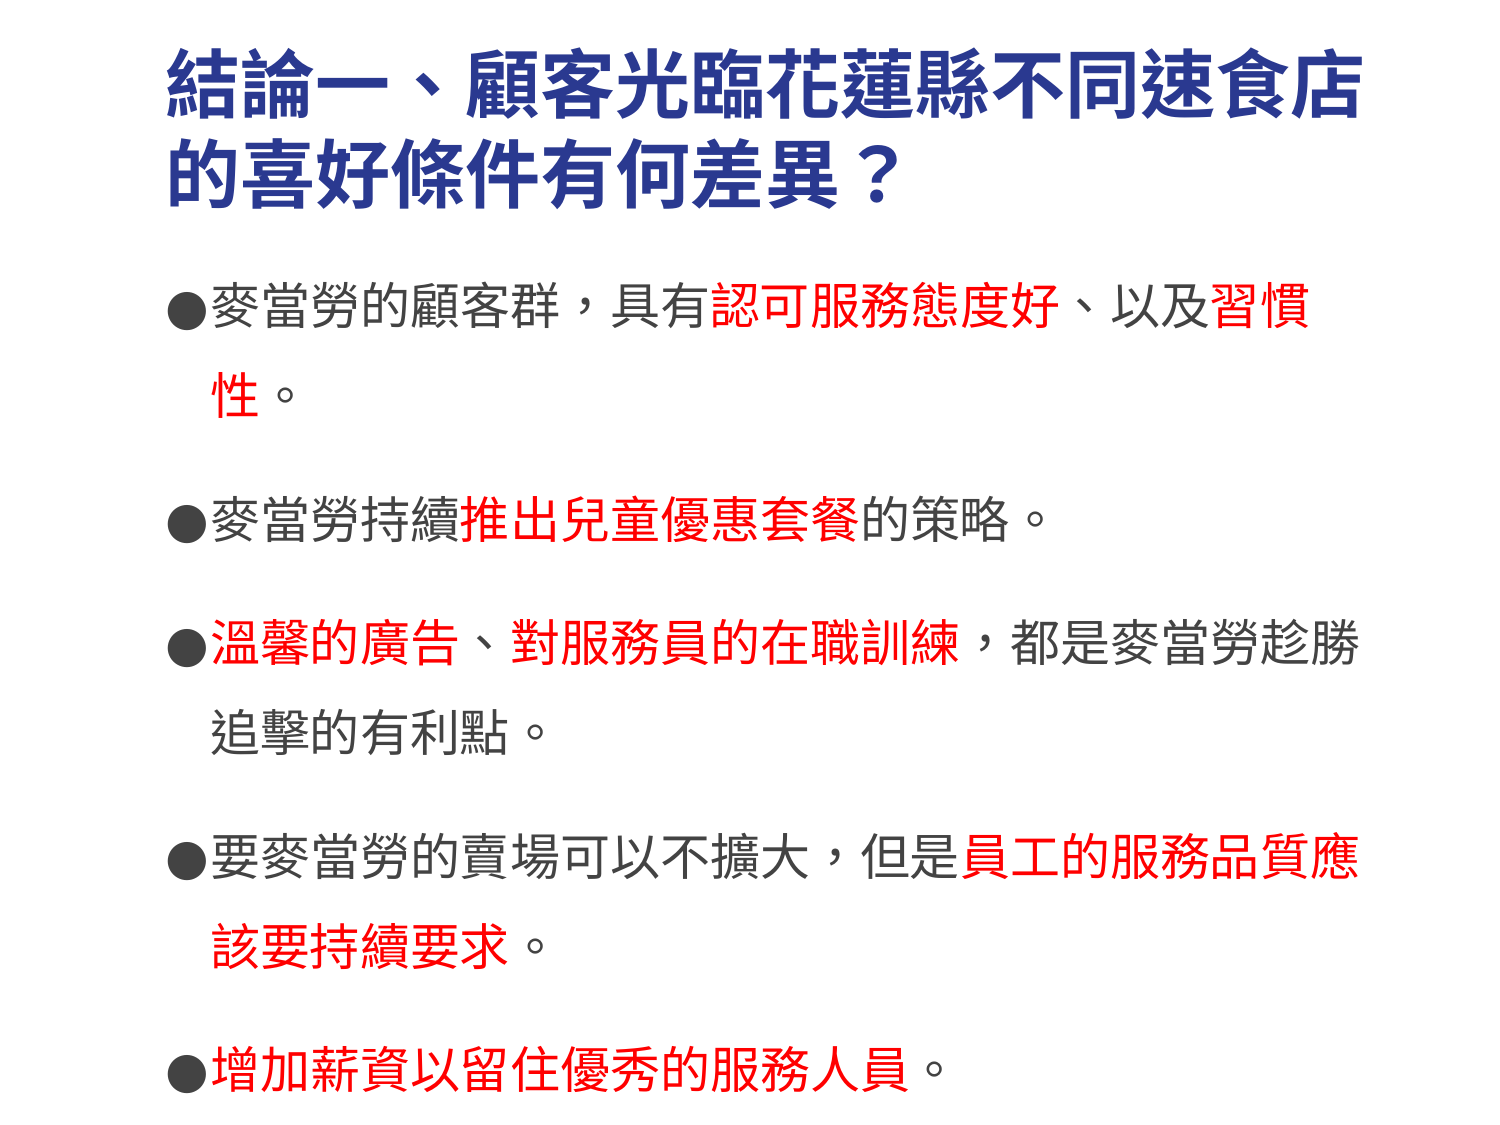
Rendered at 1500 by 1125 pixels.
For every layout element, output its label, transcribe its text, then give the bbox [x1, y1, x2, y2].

list 麥當勞的顧客群，具有認可服務態度好、以及習慣性。 麥當勞持續推出兒童優惠套餐的策略。 溫馨的廣告、對服務員的在職訓練，都是麥當勞趁勝追擊的有利點。 要麥當勞的賣場可以不擴大，但是員工的服務品質應該要持續要求。 增加薪資以留住優秀的服務人員。 [150, 237, 1425, 988]
title 結論一、顧客光臨花蓮縣不同速食店的喜好條件有何差異？ [150, 45, 1425, 233]
